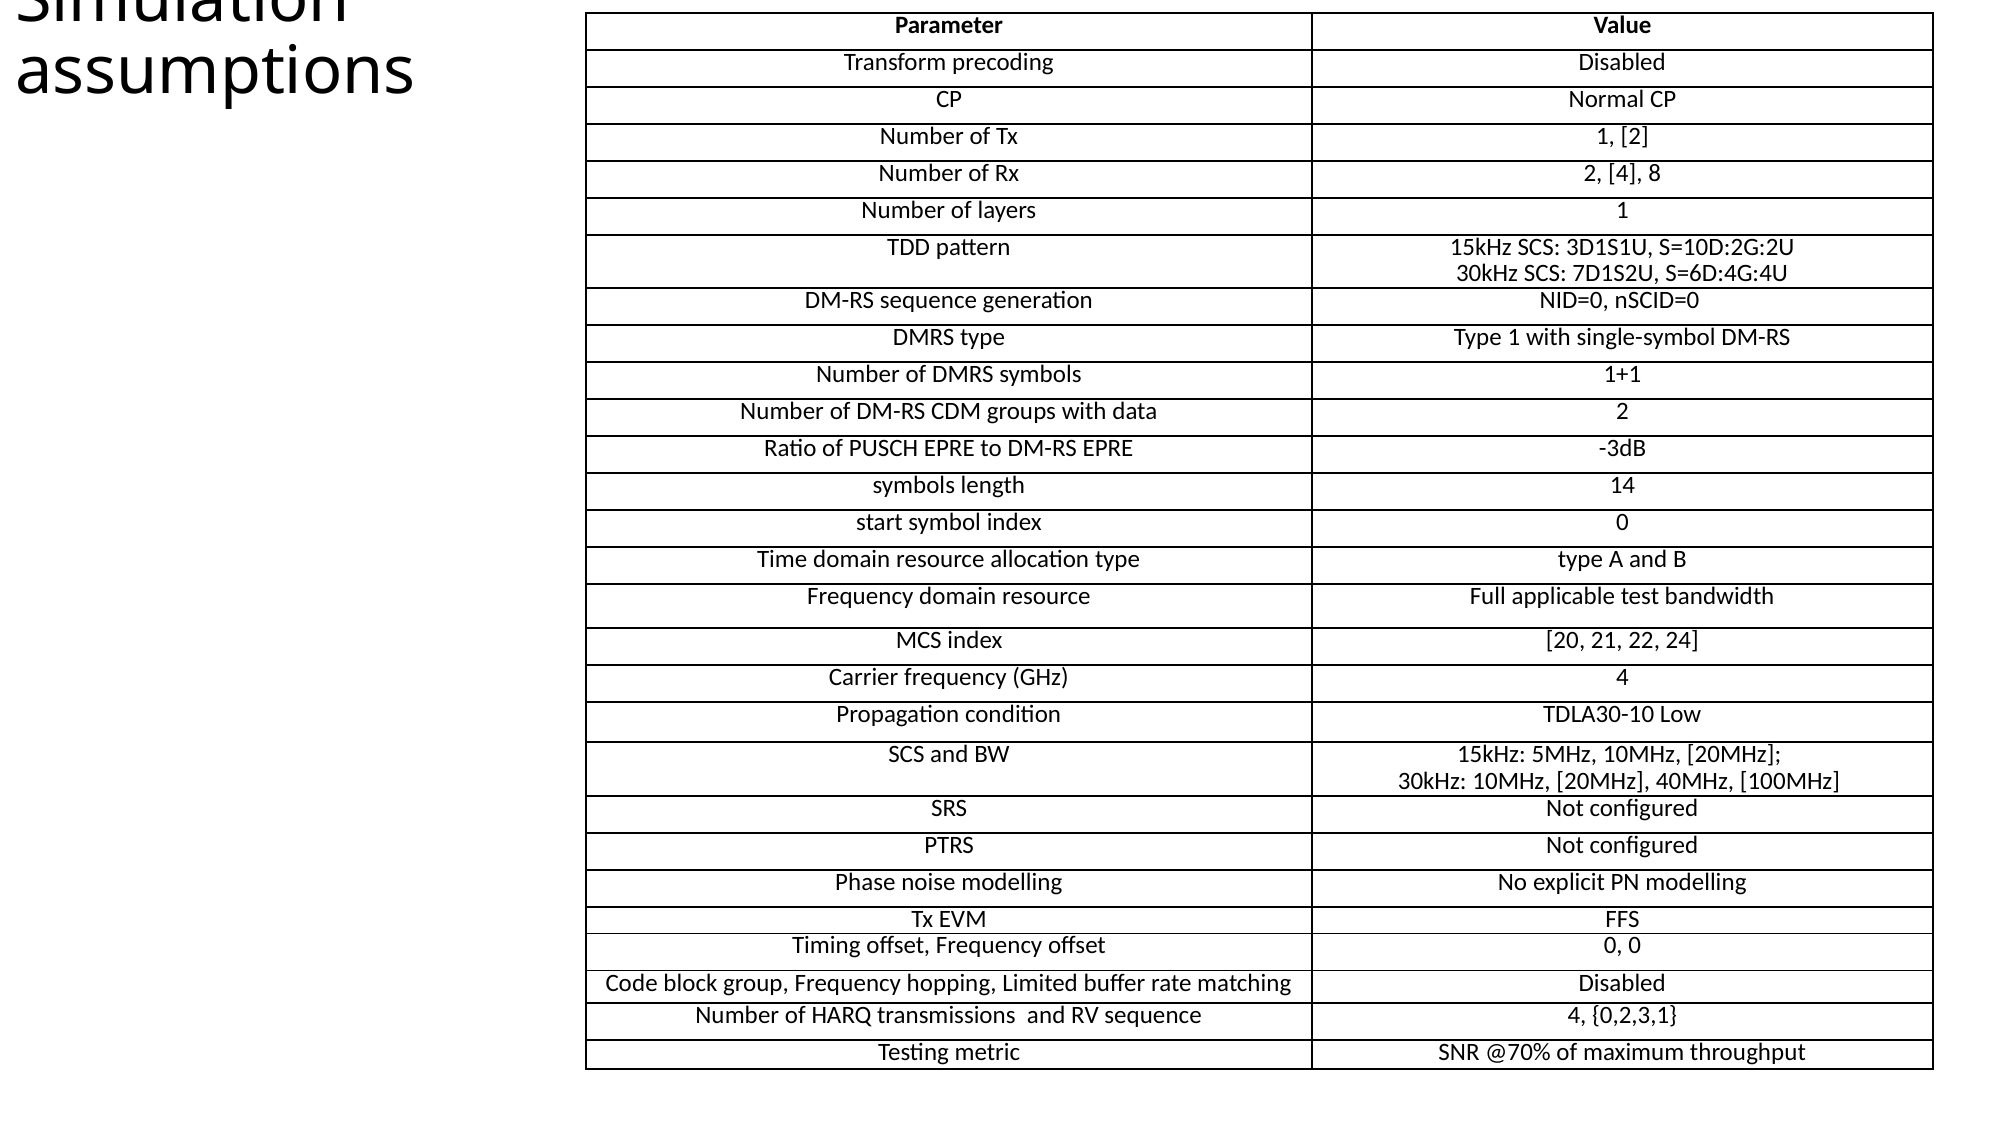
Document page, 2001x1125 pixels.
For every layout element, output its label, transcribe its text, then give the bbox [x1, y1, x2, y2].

table_cell Not configured [1313, 834, 1932, 869]
table_cell SCS and BW [587, 743, 1311, 795]
table_cell Ratio of PUSCH EPRE to DM-RS EPRE [587, 437, 1311, 472]
table_header Parameter [587, 14, 1311, 49]
table_cell Code block group, Frequency hopping, Limited buffer rate matching [587, 971, 1311, 1002]
table_cell Number of Rx [587, 162, 1311, 197]
table_cell Phase noise modelling [587, 871, 1311, 906]
table_cell MCS index [587, 629, 1311, 664]
table_cell Type 1 with single-symbol DM-RS [1313, 326, 1932, 361]
table_cell Frequency domain resource [587, 585, 1311, 627]
table_cell Disabled [1313, 51, 1932, 86]
table_cell CP [587, 88, 1311, 123]
table_cell FFS [1313, 908, 1932, 933]
table_cell 2, [4], 8 [1313, 162, 1932, 197]
table_cell Tx EVM [587, 908, 1311, 933]
table_cell Not configured [1313, 797, 1932, 832]
table_cell Number of HARQ transmissions and RV sequence [587, 1004, 1311, 1039]
table_cell 0 [1313, 511, 1932, 546]
table_cell -3dB [1313, 437, 1932, 472]
table_cell TDD pattern [587, 236, 1311, 287]
table_cell PTRS [587, 834, 1311, 869]
table_cell Time domain resource allocation type [587, 548, 1311, 583]
table_cell Propagation condition [587, 703, 1311, 741]
table_cell 15kHz SCS: 3D1S1U, S=10D:2G:2U 30kHz SCS: 7D1S2U, S=6D:4G:4U [1313, 236, 1932, 287]
table_cell DM-RS sequence generation [587, 289, 1311, 324]
table_cell Timing offset, Frequency offset [587, 934, 1311, 970]
table_cell Normal CP [1313, 88, 1932, 123]
table_cell Number of DMRS symbols [587, 363, 1311, 398]
table_cell 14 [1313, 474, 1932, 509]
table_cell Number of DM-RS CDM groups with data [587, 400, 1311, 435]
table_cell SNR @70% of maximum throughput [1313, 1041, 1932, 1068]
table_cell 4 [1313, 666, 1932, 701]
table_cell TDLA30-10 Low [1313, 703, 1932, 741]
table_cell Full applicable test bandwidth [1313, 585, 1932, 627]
table_cell type A and B [1313, 548, 1932, 583]
table_cell 15kHz: 5MHz, 10MHz, [20MHz]; 30kHz: 10MHz, [20MHz], 40MHz, [100MHz] [1313, 743, 1932, 795]
table_cell Number of Tx [587, 125, 1311, 160]
table_cell 1 [1313, 199, 1932, 234]
table_cell Testing metric [587, 1041, 1311, 1068]
table_cell Carrier frequency (GHz) [587, 666, 1311, 701]
table_cell [20, 21, 22, 24] [1313, 629, 1932, 664]
table_cell Transform precoding [587, 51, 1311, 86]
table_cell 1, [2] [1313, 125, 1932, 160]
table_cell DMRS type [587, 326, 1311, 361]
table_cell Number of layers [587, 199, 1311, 234]
table_cell start symbol index [587, 511, 1311, 546]
table_cell No explicit PN modelling [1313, 871, 1932, 906]
table_cell 2 [1313, 400, 1932, 435]
table_cell 0, 0 [1313, 934, 1932, 970]
table_cell NID=0, nSCID=0 [1313, 289, 1932, 324]
table_cell symbols length [587, 474, 1311, 509]
table_cell 4, {0,2,3,1} [1313, 1004, 1932, 1039]
table_cell 1+1 [1313, 363, 1932, 398]
table_cell Disabled [1313, 971, 1932, 1002]
table_cell SRS [587, 797, 1311, 832]
title Simulation assumptions [0, 0, 685, 72]
table_header Value [1313, 14, 1932, 49]
